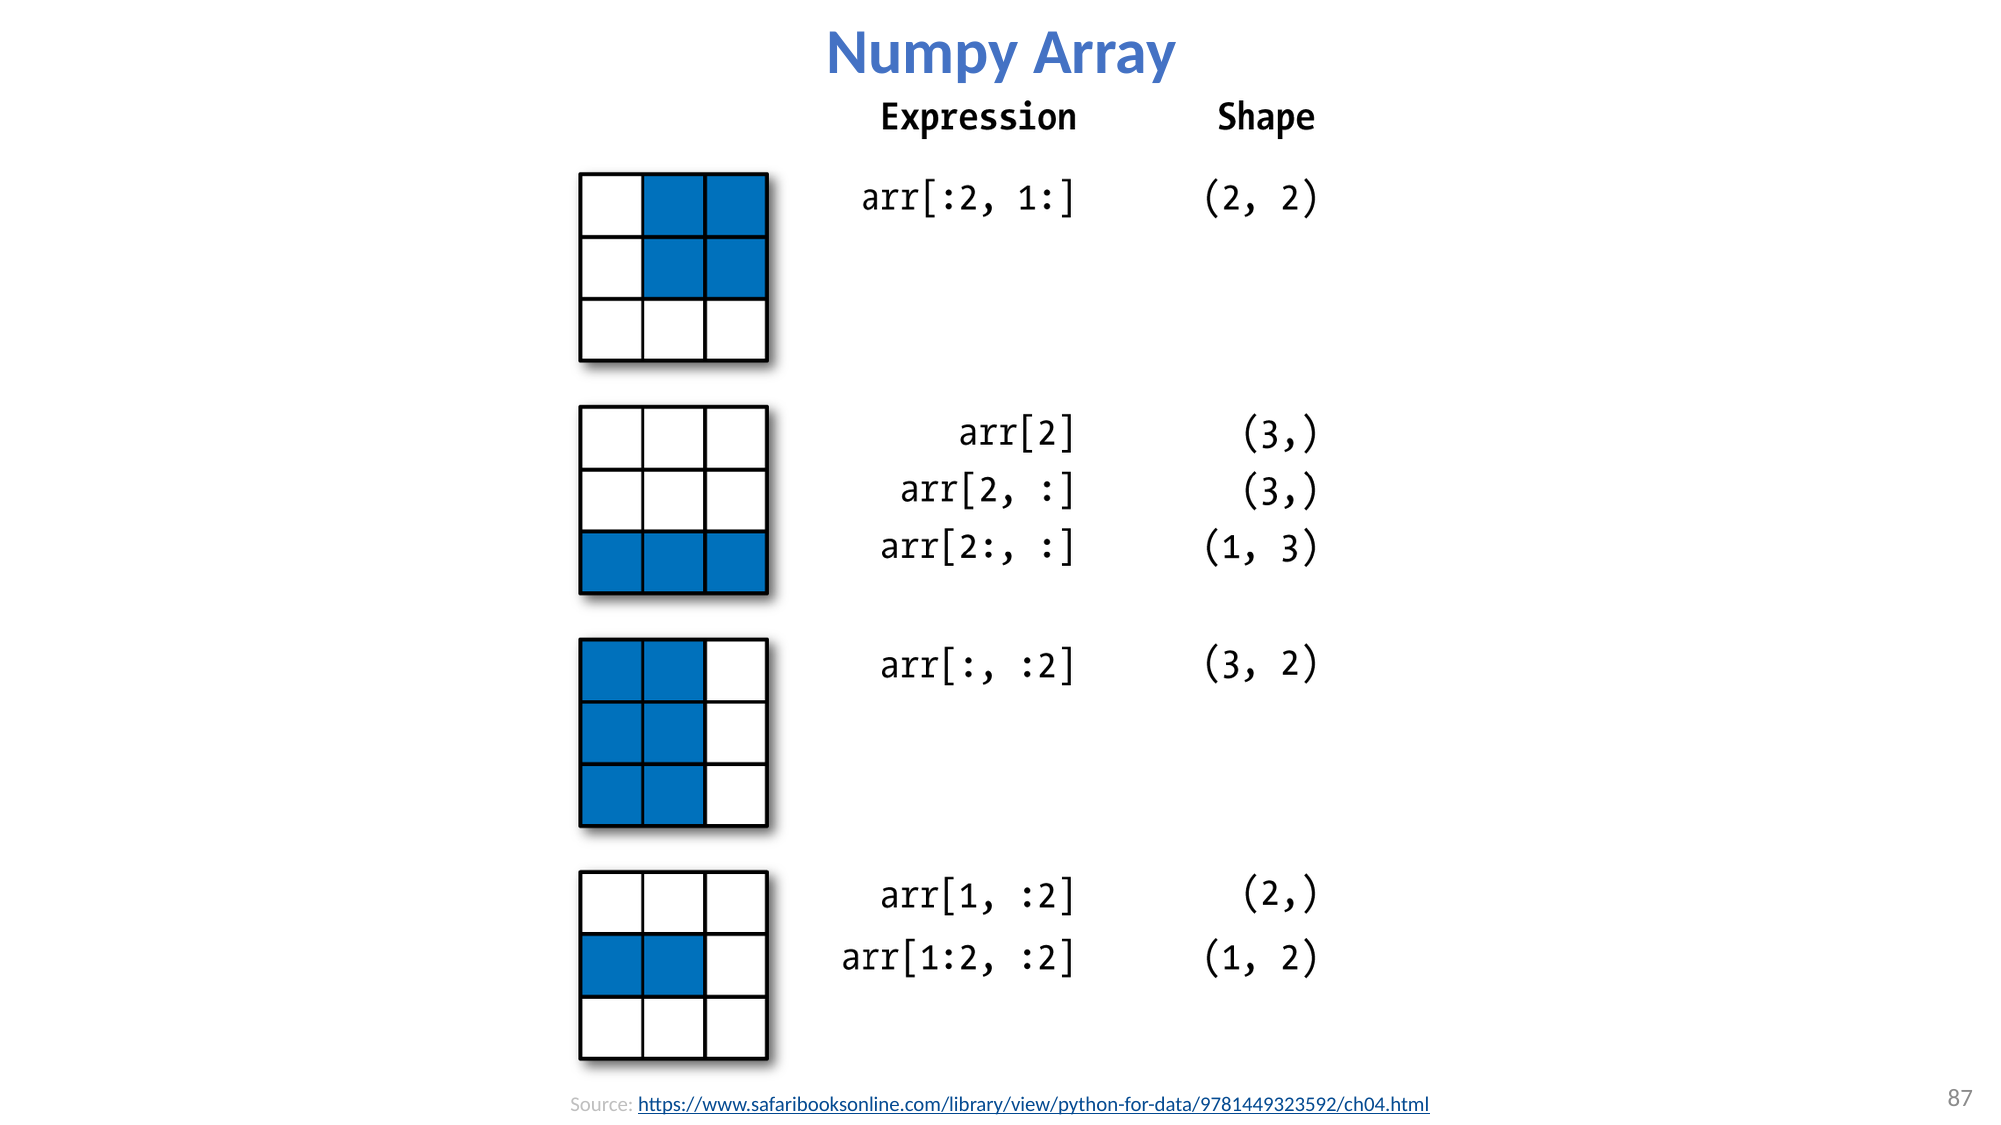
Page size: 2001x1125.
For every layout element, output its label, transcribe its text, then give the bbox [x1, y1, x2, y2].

text_box Source: https://www.safaribooksonline.com/library/view/python-for-data/9781449323592/ch04.html [362, 1083, 1638, 1123]
title Numpy Array [326, 1, 1677, 95]
picture [567, 96, 1319, 1083]
slide_number 87 [1830, 1076, 1989, 1116]
